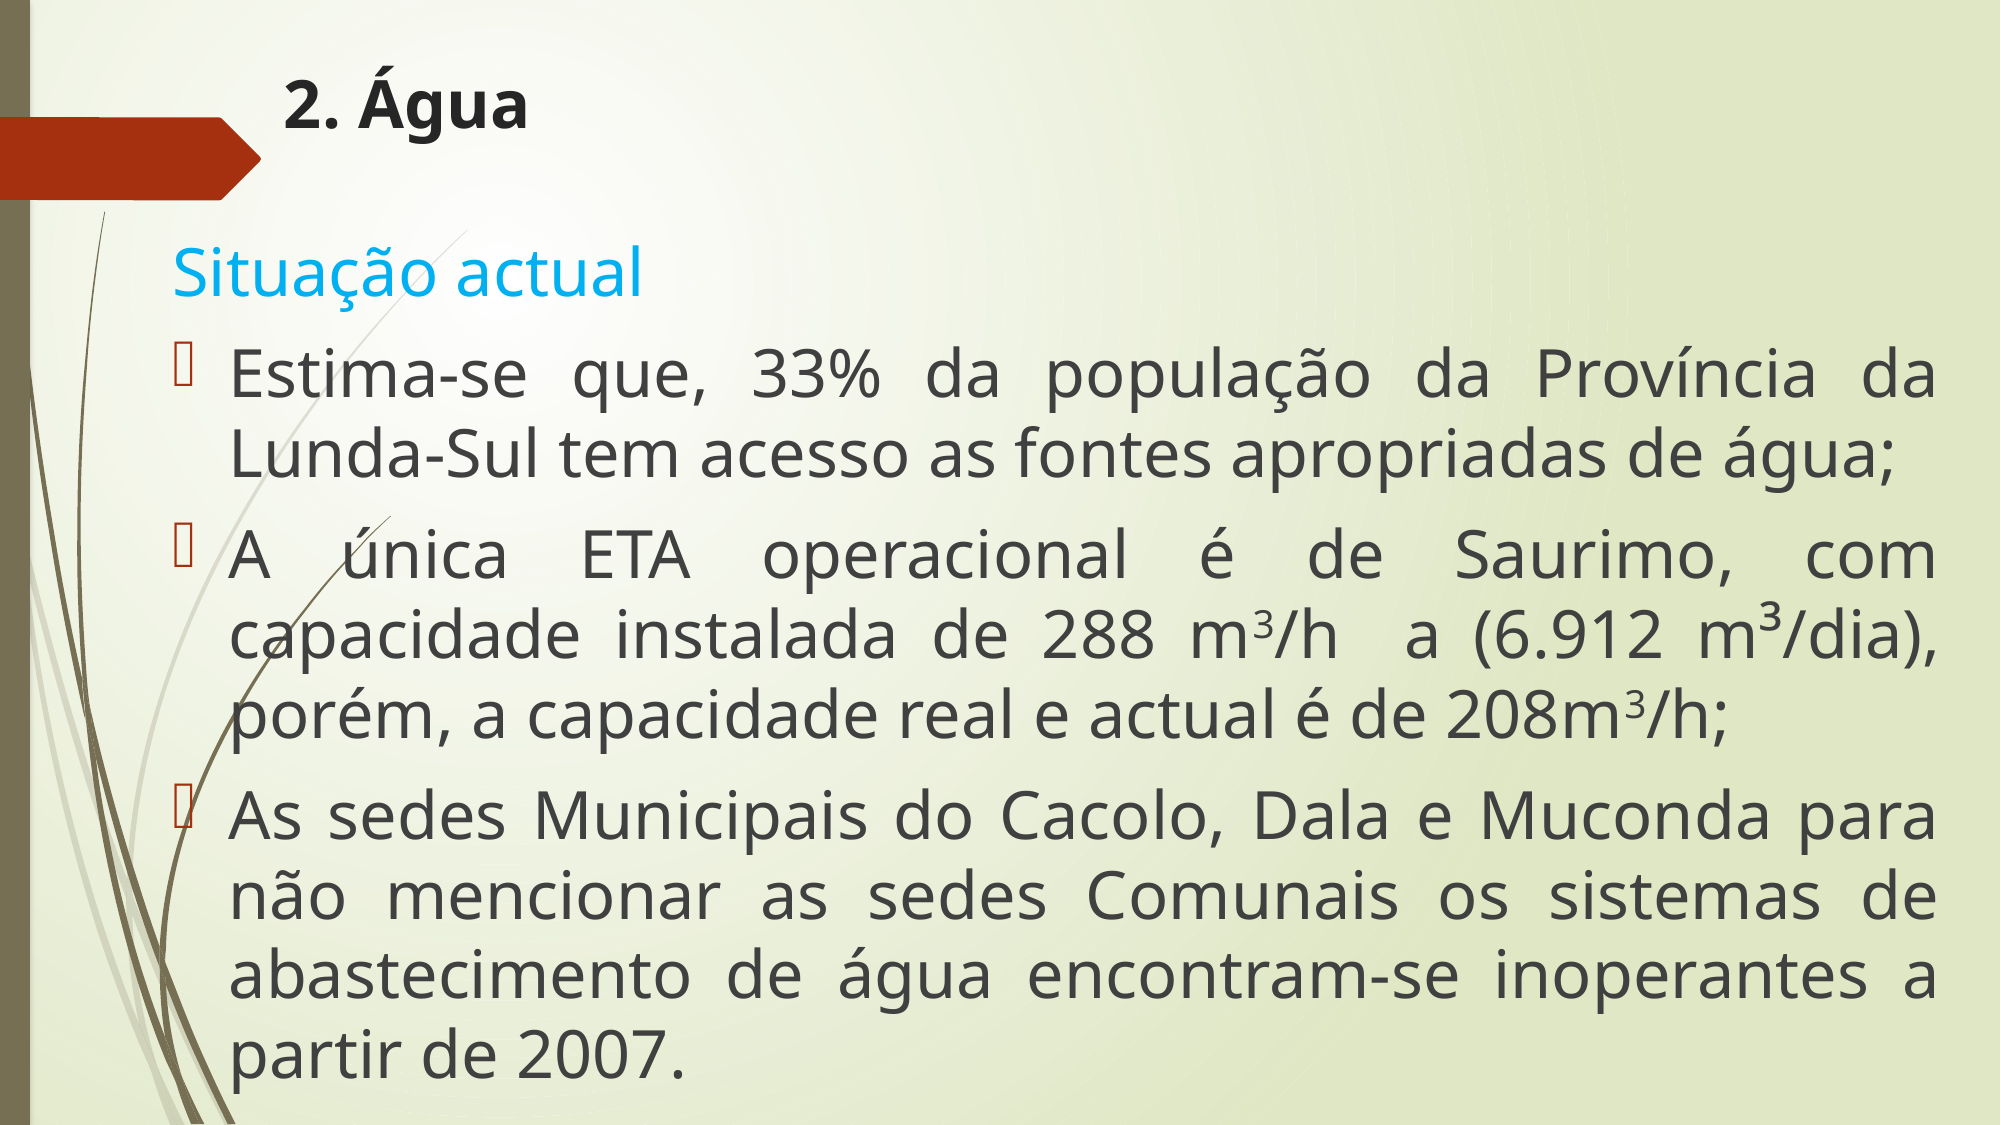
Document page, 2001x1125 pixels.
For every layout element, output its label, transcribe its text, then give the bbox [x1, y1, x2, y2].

title 2. Água [268, 54, 715, 222]
list Situação actual Estima-se que, 33% da população da Província da Lunda-Sul tem acesso as fontes apropriadas de água; A única ETA operacional é de Saurimo, com capacidade instalada de 288 m3/h a (6.912 m³/dia), porém, a capacidade real e actual é de 208m3/h; As sedes Municipais do Cacolo, Dala e Muconda para não mencionar as sedes Comunais os sistemas de abastecimento de água encontram-se inoperantes a partir de 2007. [156, 222, 1957, 1125]
